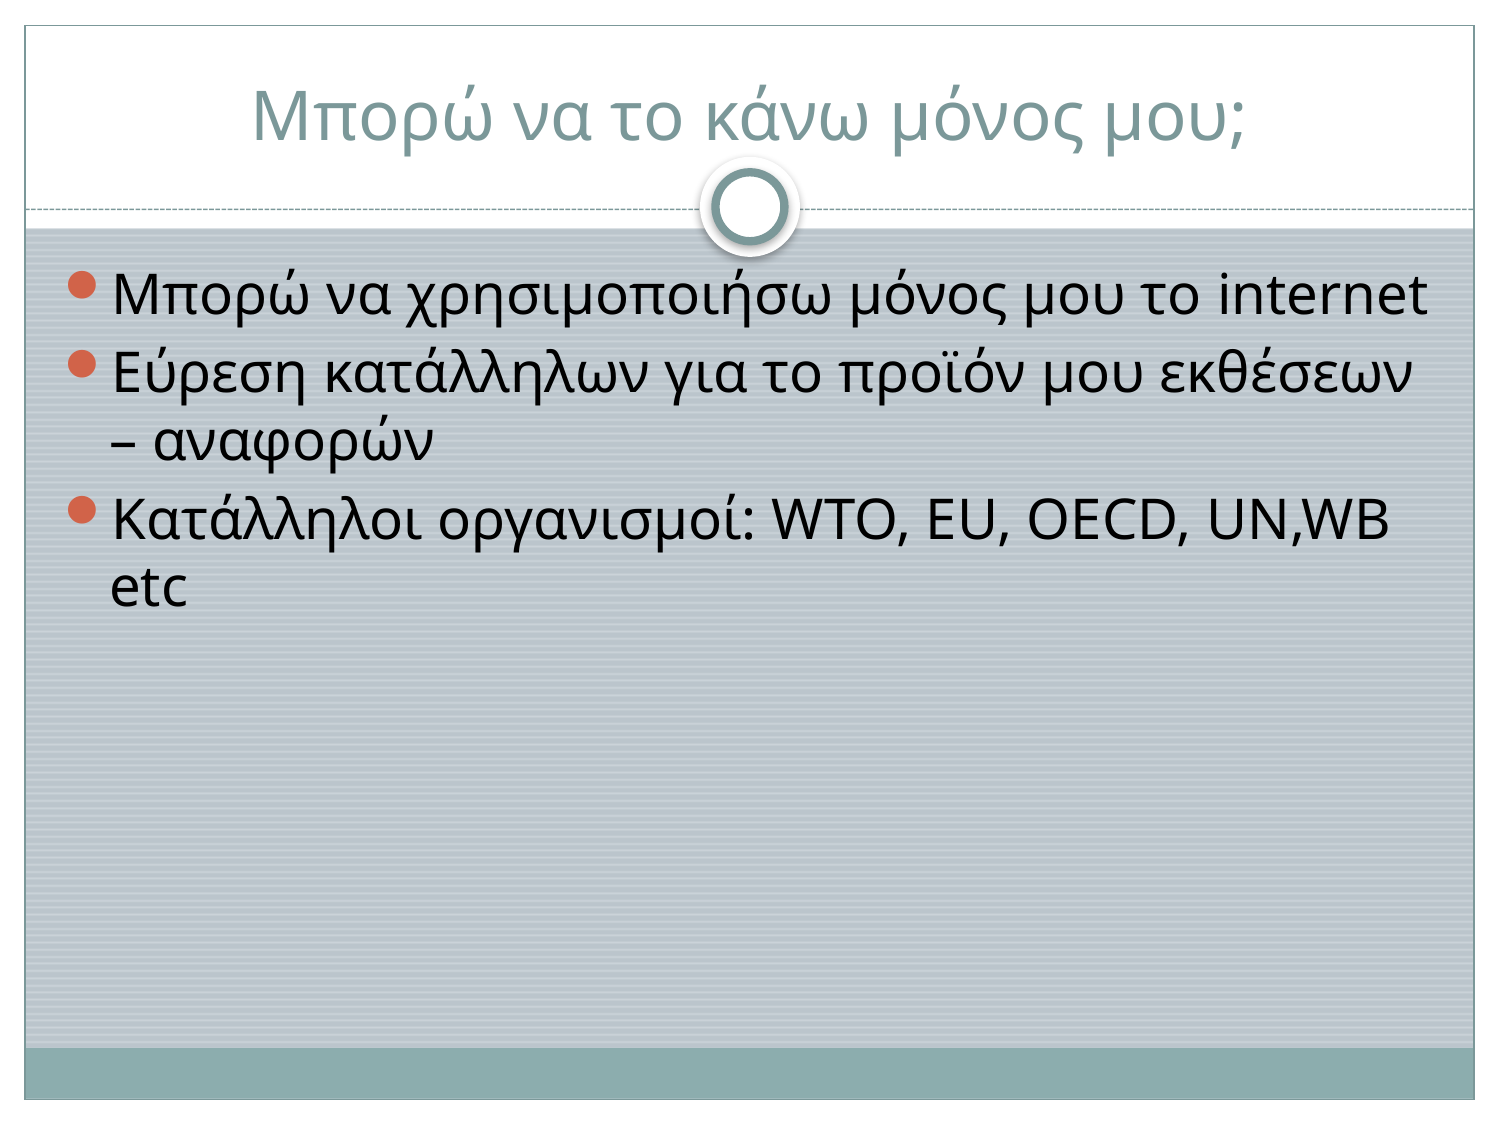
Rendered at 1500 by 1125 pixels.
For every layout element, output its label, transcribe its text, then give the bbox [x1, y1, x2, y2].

title Μπορώ να το κάνω μόνος μου; [49, 37, 1450, 162]
list Μπορώ να χρησιμοποιήσω μόνος μου το internet Εύρεση κατάλληλων για το προϊόν μου εκθέσεων – αναφορών Κατάλληλοι οργανισμοί: WTO, EU, OECD, UN,WB etc [49, 250, 1445, 1001]
